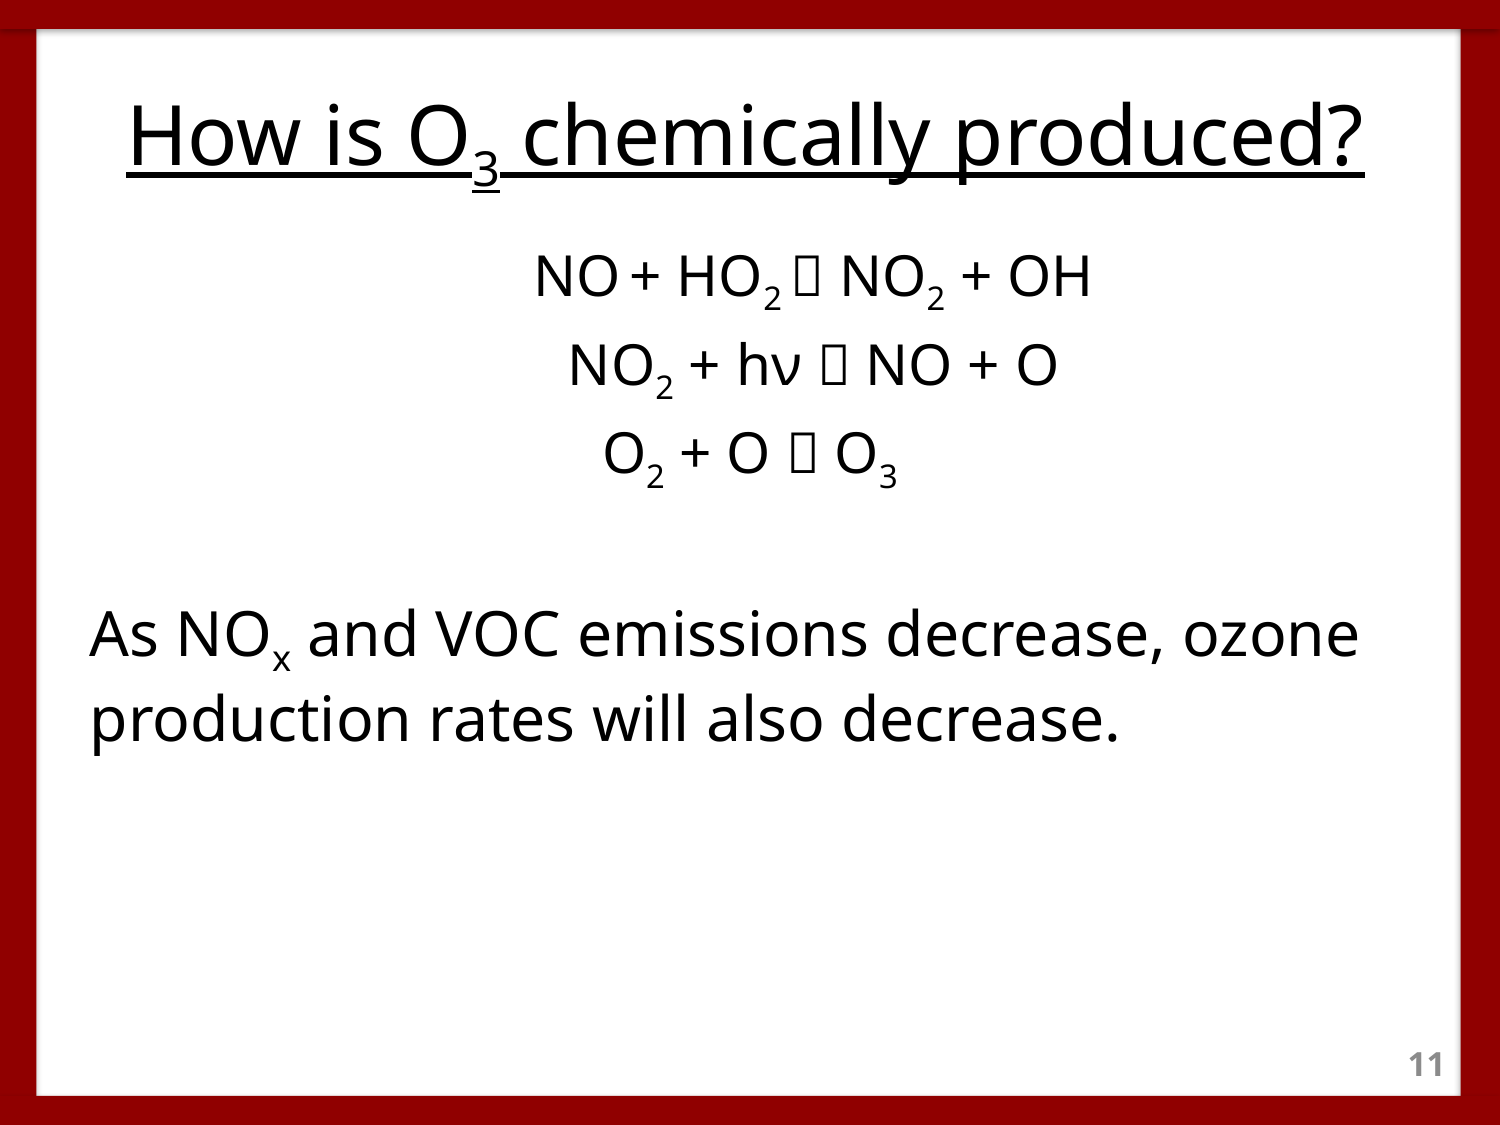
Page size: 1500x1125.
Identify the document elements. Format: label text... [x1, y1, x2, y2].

slide_number 10 [1110, 1036, 1461, 1096]
text_box As NOx and VOC emissions decrease, ozone production rates will also decrease. [74, 586, 1425, 762]
title How is O3 chemically produced? [30, 45, 1461, 233]
list NO + HO2  NO2 + OH NO2 + hν  NO + O O2 + O  O3 [75, 232, 1425, 503]
